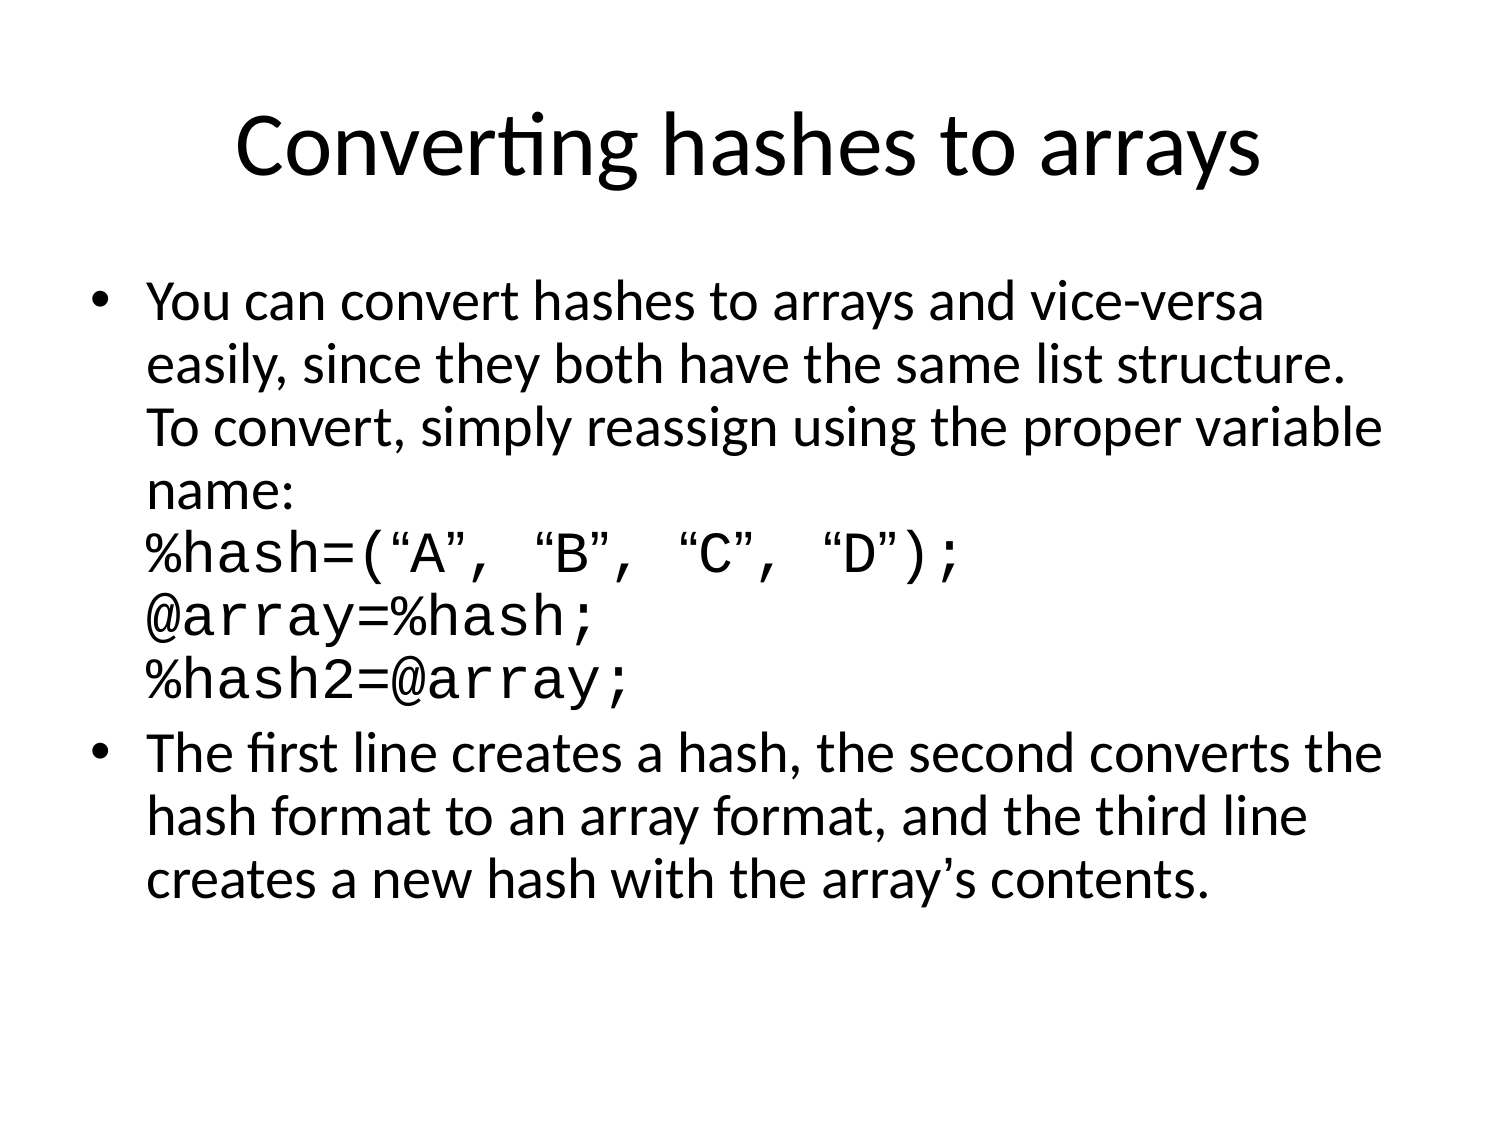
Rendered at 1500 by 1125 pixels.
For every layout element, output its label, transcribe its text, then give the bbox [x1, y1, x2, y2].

list You can convert hashes to arrays and vice-versa easily, since they both have the same list structure. To convert, simply reassign using the proper variable name: %hash=(“A”, “B”, “C”, “D”); @array=%hash; %hash2=@array; The first line creates a hash, the second converts the hash format to an array format, and the third line creates a new hash with the array’s contents. [75, 262, 1425, 1005]
title Converting hashes to arrays [75, 45, 1425, 233]
